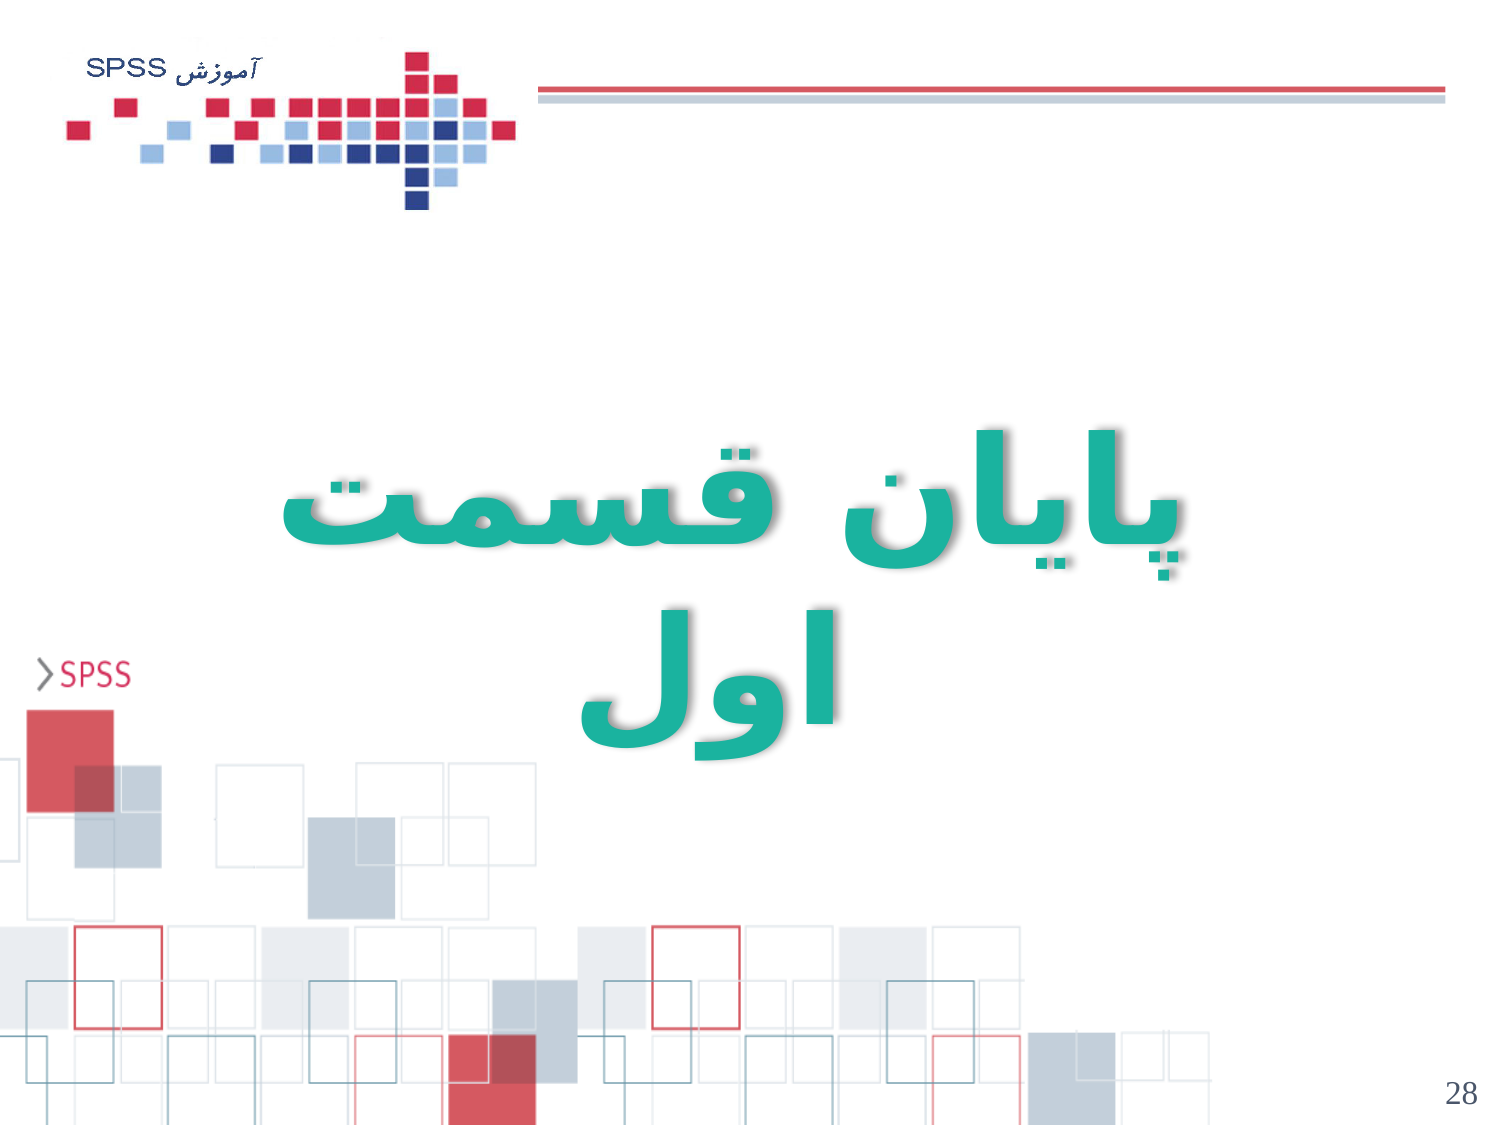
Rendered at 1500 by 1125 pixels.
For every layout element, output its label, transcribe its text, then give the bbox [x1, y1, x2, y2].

list پایان قسمت اول [198, 386, 1266, 809]
picture [49, 37, 538, 226]
slide_number 28 [1417, 1068, 1494, 1114]
